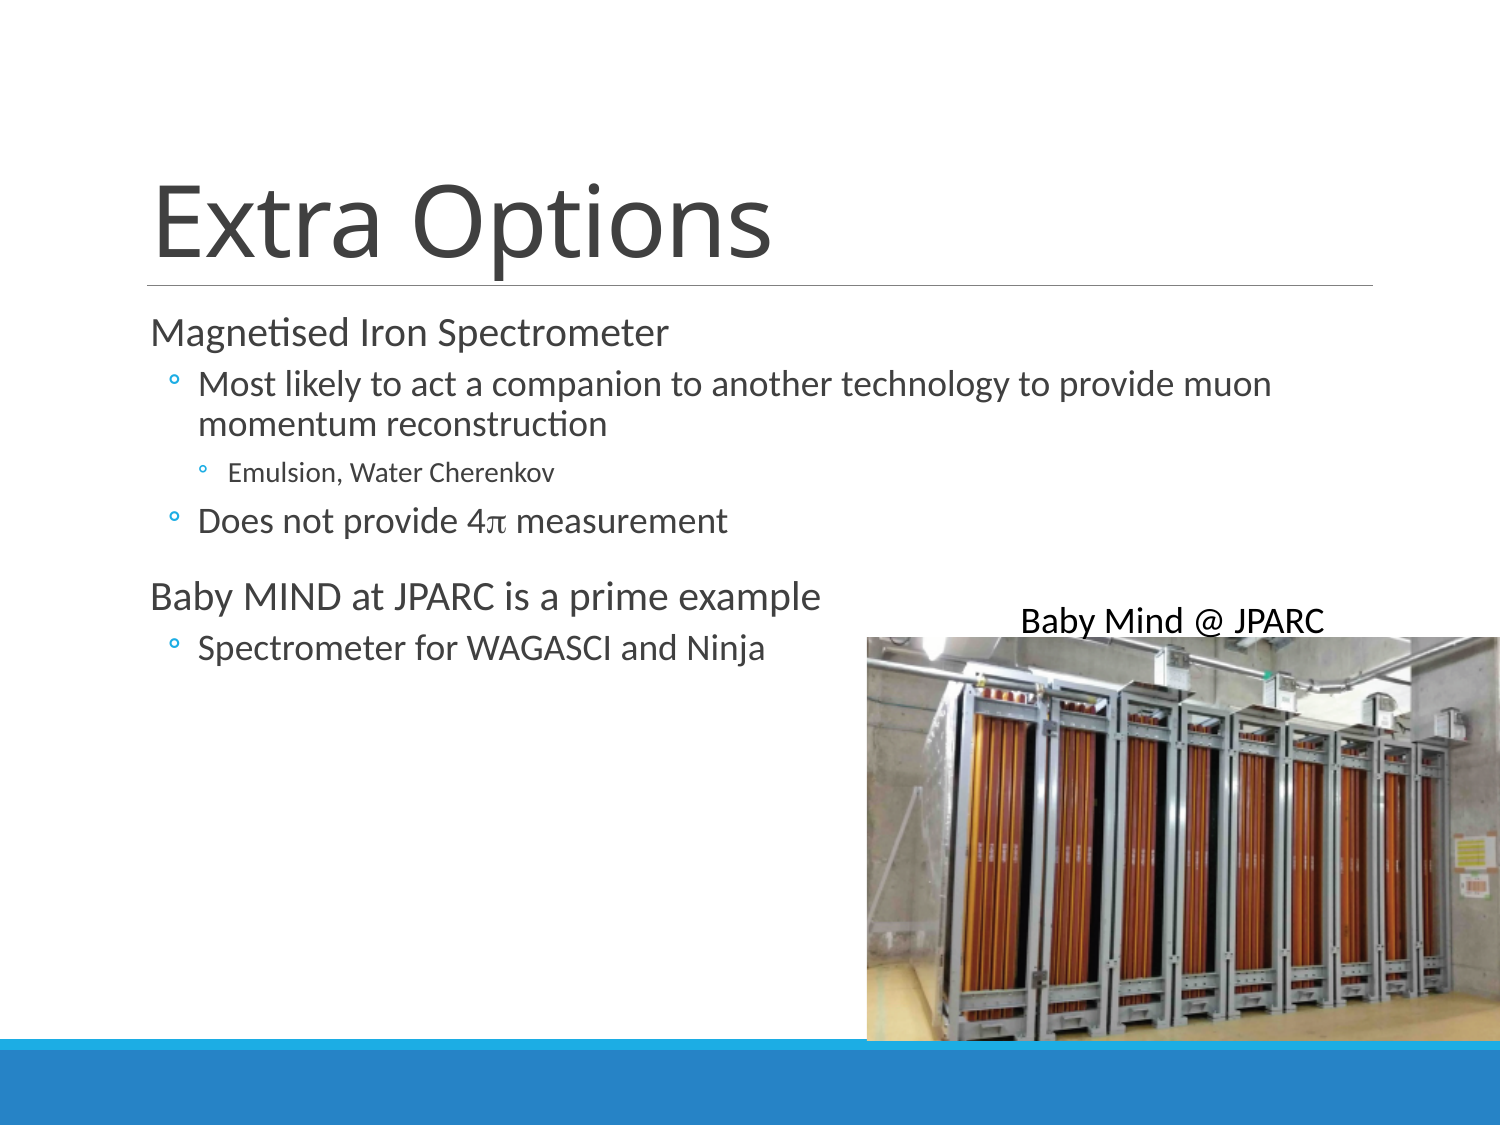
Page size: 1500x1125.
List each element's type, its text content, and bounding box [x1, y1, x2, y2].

title Extra Options [135, 47, 1373, 285]
list Magnetised Iron Spectrometer Most likely to act a companion to another technology to provide muon momentum reconstruction Emulsion, Water Cherenkov Does not provide 4p measurement Baby MIND at JPARC is a prime example Spectrometer for WAGASCI and Ninja [135, 302, 1373, 963]
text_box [866, 588, 1500, 1041]
